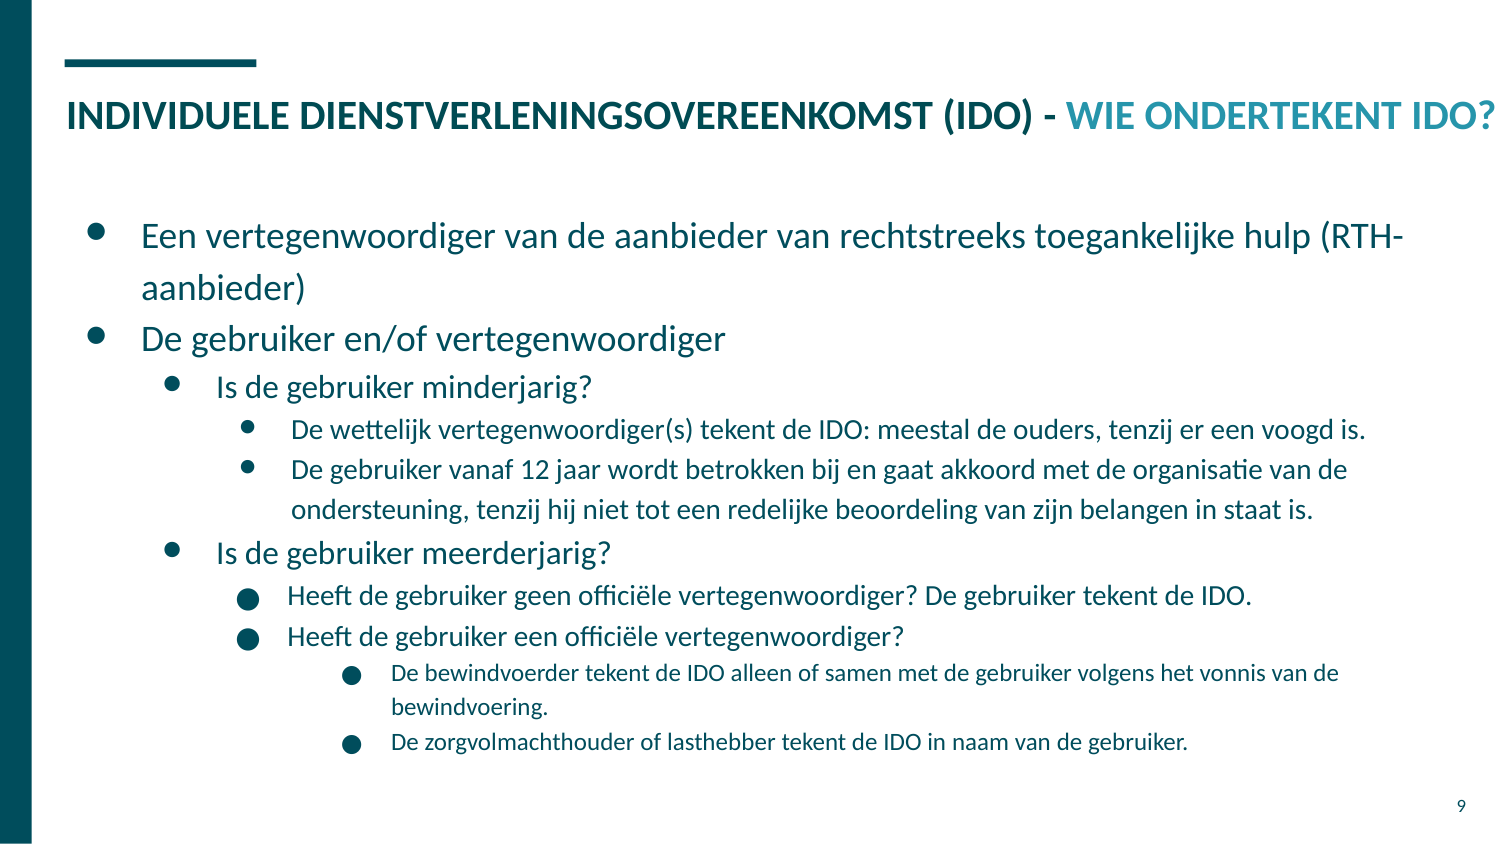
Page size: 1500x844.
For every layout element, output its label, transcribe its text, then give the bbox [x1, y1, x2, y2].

title INDIVIDUELE DIENSTVERLENINGSOVEREENKOMST (IDO) - WIE ONDERTEKENT IDO? [51, 72, 1500, 167]
slide_number ‹#› [1391, 779, 1482, 844]
list Een vertegenwoordiger van de aanbieder van rechtstreeks toegankelijke hulp (RTH-aanbieder) De gebruiker en/of vertegenwoordiger Is de gebruiker minderjarig? De wettelijk vertegenwoordiger(s) tekent de IDO: meestal de ouders, tenzij er een voogd is. De gebruiker vanaf 12 jaar wordt betrokken bij en gaat akkoord met de organisatie van de ondersteuning, tenzij hij niet tot een redelijke beoordeling van zijn belangen in staat is. Is de gebruiker meerderjarig? Heeft de gebruiker geen officiële vertegenwoordiger? De gebruiker tekent de IDO. Heeft de gebruiker een officiële vertegenwoordiger? De bewindvoerder tekent de IDO alleen of samen met de gebruiker volgens het vonnis van de bewindvoering. De zorgvolmachthouder of lasthebber tekent de IDO in naam van de gebruiker. [51, 189, 1449, 823]
